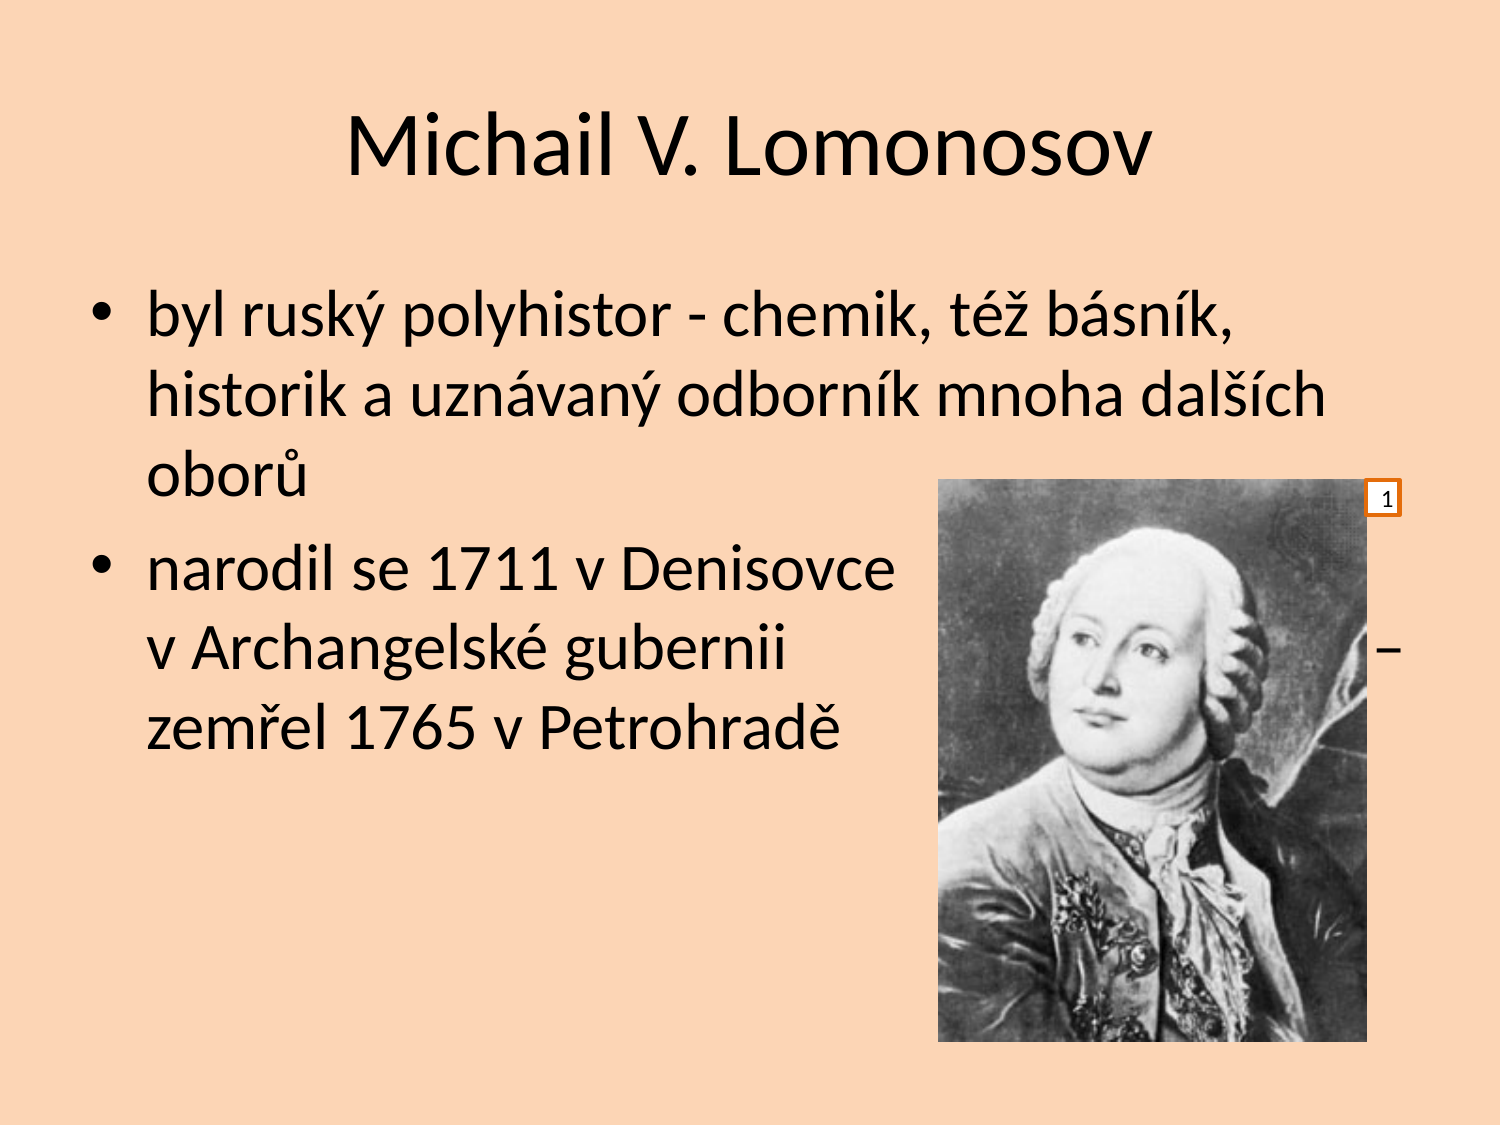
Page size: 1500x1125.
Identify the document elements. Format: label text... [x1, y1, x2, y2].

list byl ruský polyhistor - chemik, též básník, historik a uznávaný odborník mnoha dalších oborů narodil se 1711 v Denisovce v Archangelské gubernii – zemřel 1765 v Petrohradě [75, 262, 1425, 1005]
picture [938, 479, 1367, 1043]
title Michail V. Lomonosov [75, 45, 1425, 233]
text_box 1 [1364, 478, 1402, 517]
